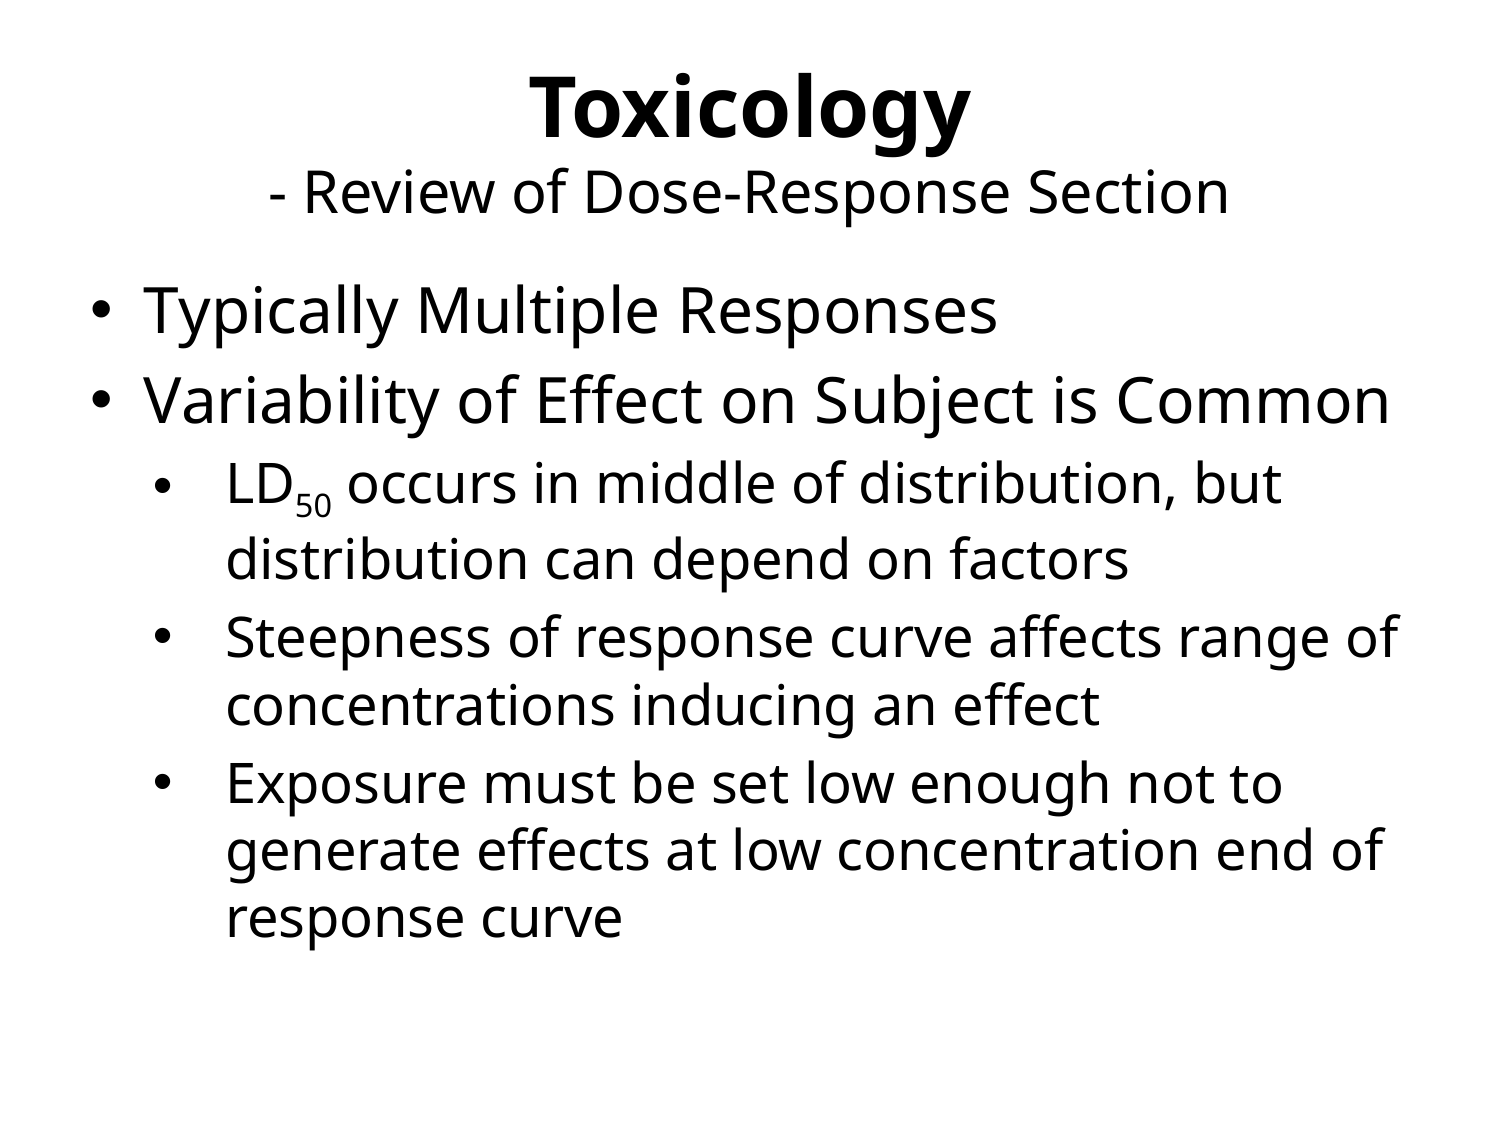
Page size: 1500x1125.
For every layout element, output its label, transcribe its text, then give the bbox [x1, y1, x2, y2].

list Typically Multiple Responses Variability of Effect on Subject is Common LD50 occurs in middle of distribution, but distribution can depend on factors Steepness of response curve affects range of concentrations inducing an effect Exposure must be set low enough not to generate effects at low concentration end of response curve [75, 262, 1425, 1005]
title Toxicology - Review of Dose-Response Section [75, 45, 1425, 233]
